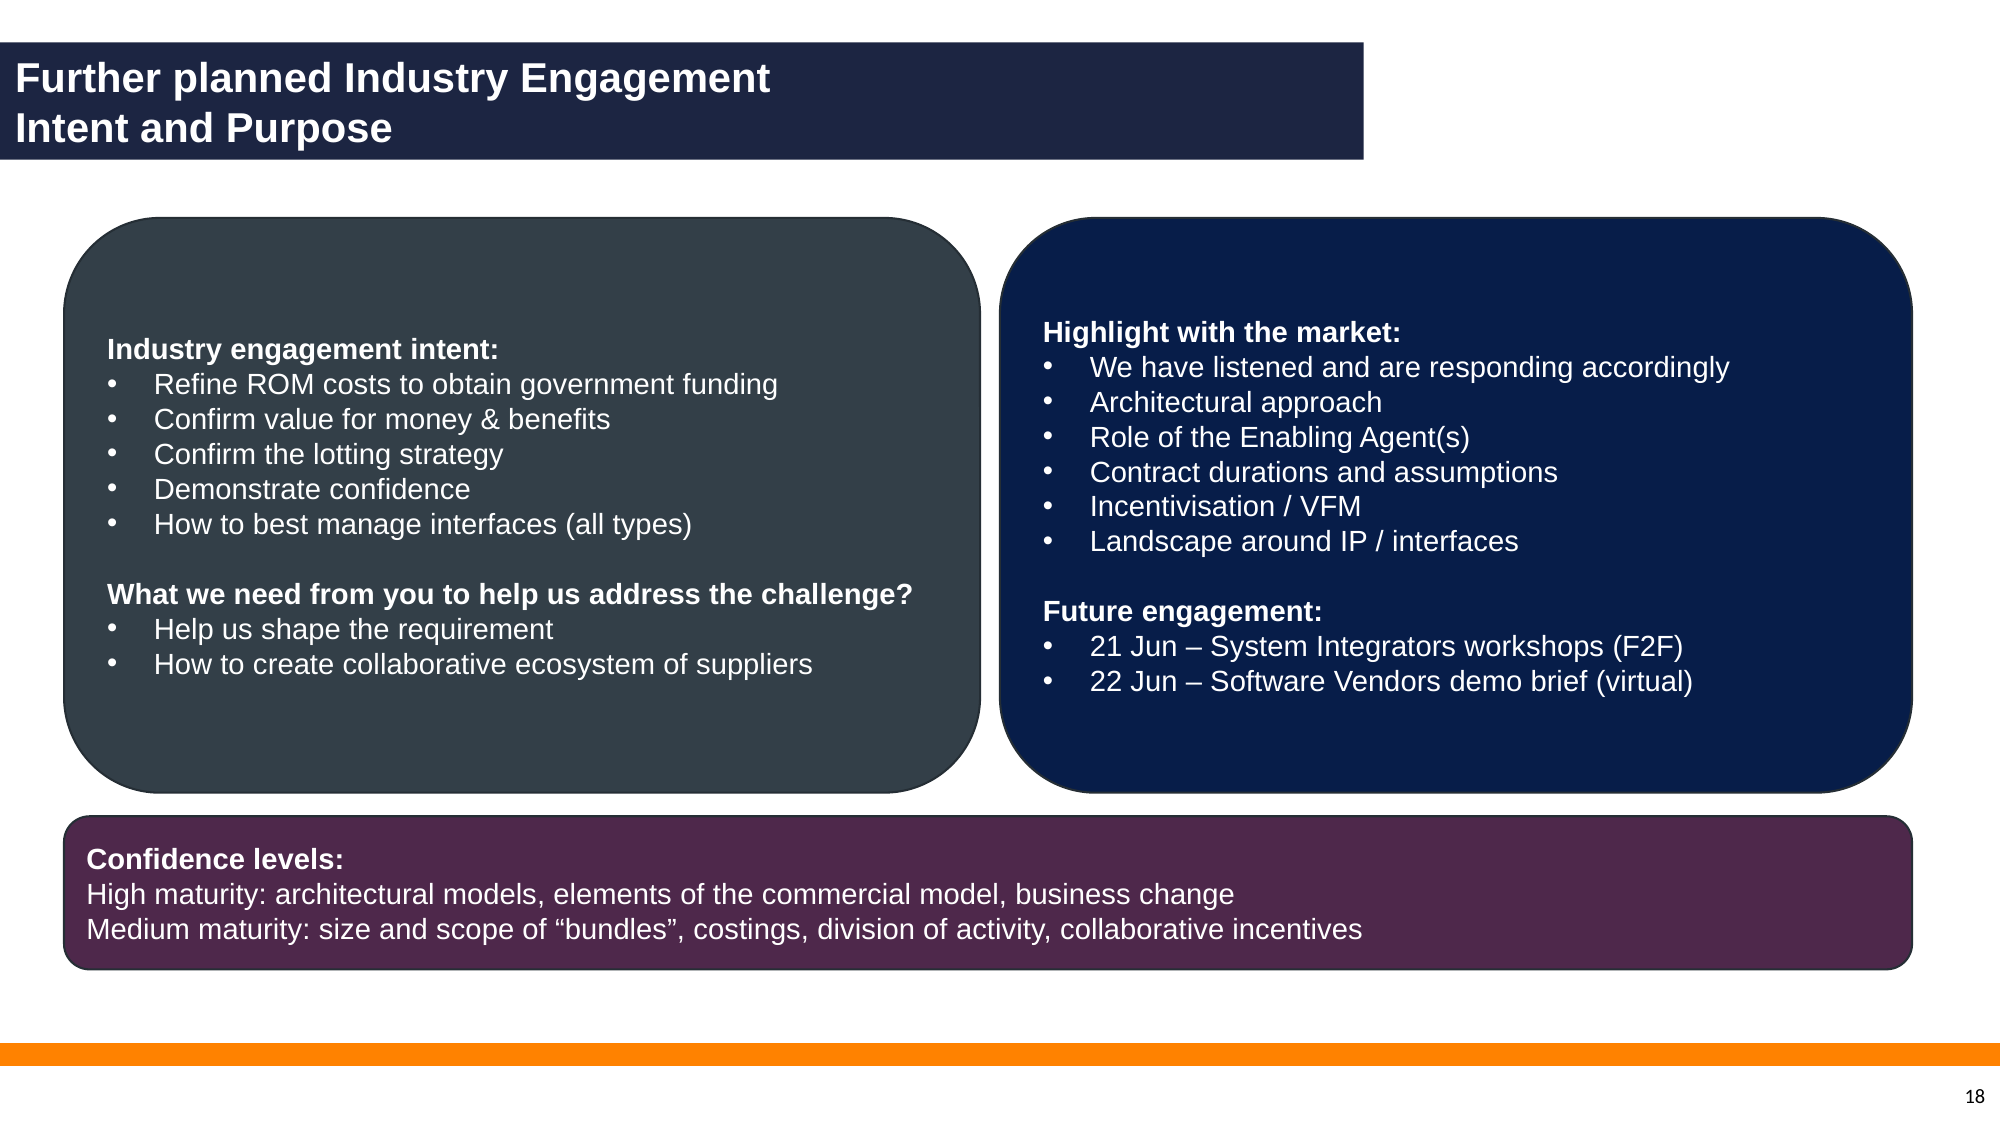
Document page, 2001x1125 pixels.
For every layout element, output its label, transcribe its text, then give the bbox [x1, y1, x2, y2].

text_box Industry engagement intent: Refine ROM costs to obtain government funding Confirm value for money & benefits Confirm the lotting strategy Demonstrate confidence How to best manage interfaces (all types) What we need from you to help us address the challenge? Help us shape the requirement How to create collaborative ecosystem of suppliers [63, 216, 982, 794]
text_box Confidence levels: High maturity: architectural models, elements of the commercial model, business change Medium maturity: size and scope of “bundles”, costings, division of activity, collaborative incentives [62, 815, 1914, 971]
text_box Highlight with the market: We have listened and are responding accordingly Architectural approach Role of the Enabling Agent(s) Contract durations and assumptions Incentivisation / VFM Landscape around IP / interfaces Future engagement: 21 Jun – System Integrators workshops (F2F) 22 Jun – Software Vendors demo brief (virtual) [998, 216, 1914, 794]
slide_number 18 [1912, 1058, 2000, 1115]
text_box Further planned Industry Engagement Intent and Purpose [0, 42, 1364, 160]
